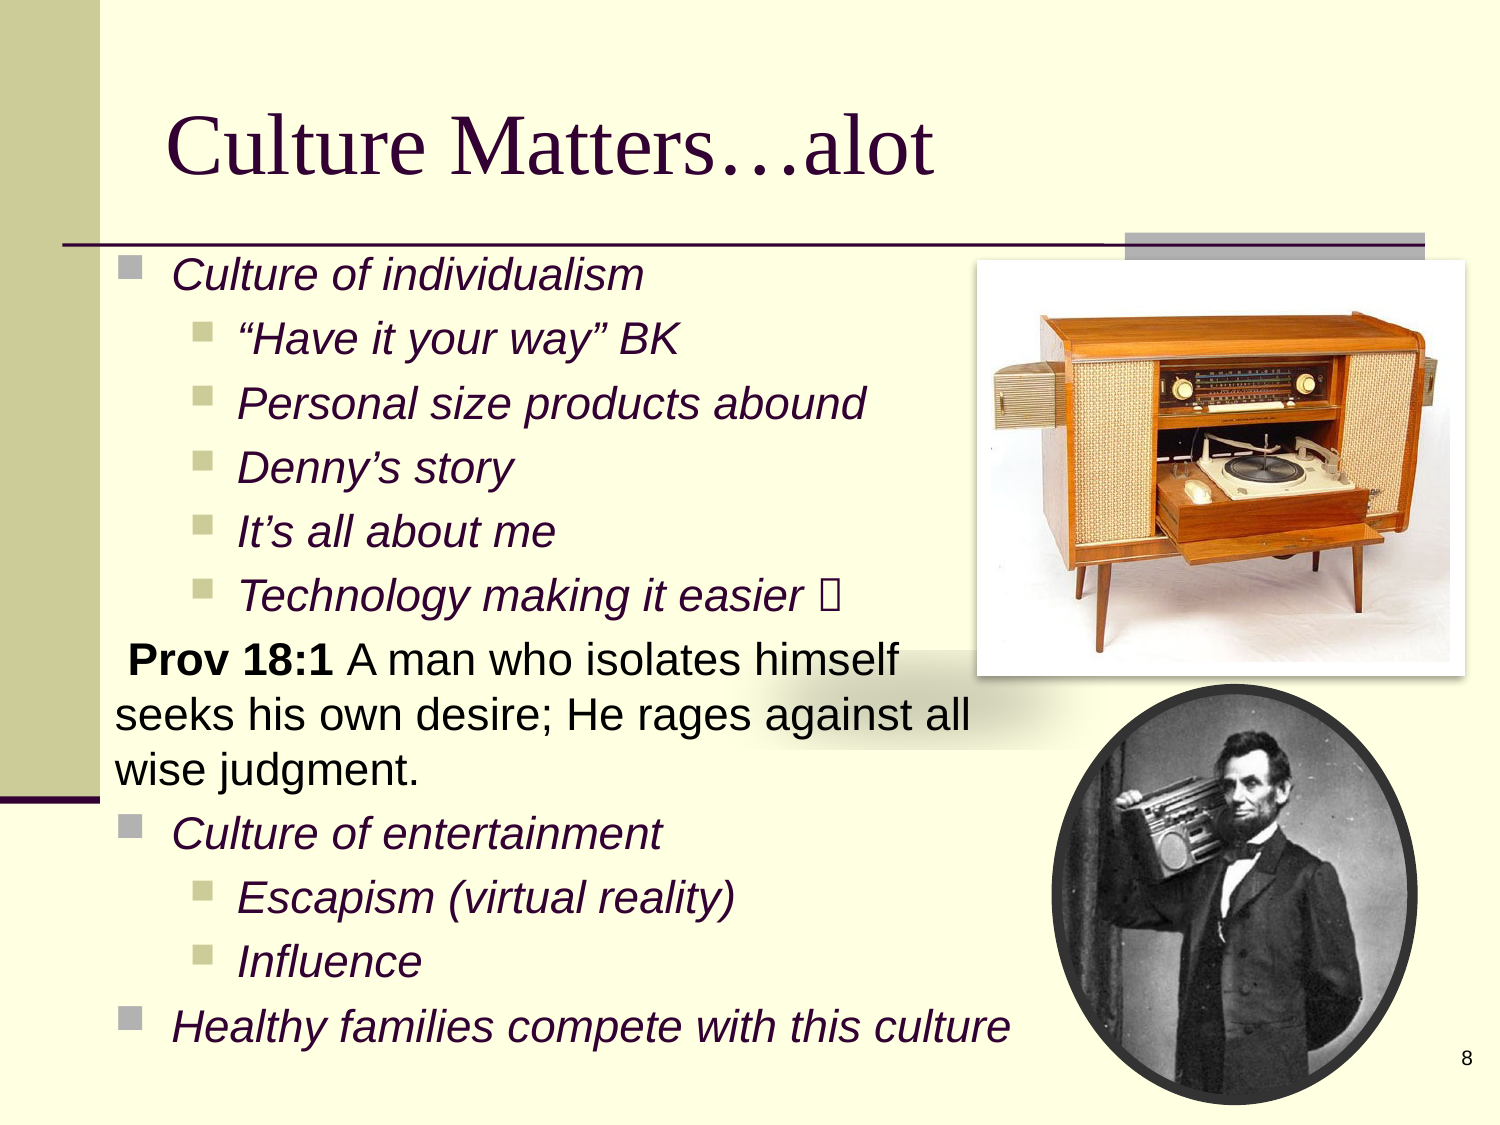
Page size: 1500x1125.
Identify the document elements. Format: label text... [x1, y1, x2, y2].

text_box 8 [1174, 1037, 1488, 1113]
picture [1056, 688, 1413, 1101]
title Culture Matters…alot [149, 45, 1426, 234]
picture [991, 274, 1451, 662]
list Culture of individualism “Have it your way” BK Personal size products abound Denny’s story It’s all about me Technology making it easier  Prov 18:1 A man who isolates himself seeks his own desire; He rages against all wise judgment. Culture of entertainment Escapism (virtual reality) Influence Healthy families compete with this culture [99, 237, 1038, 1068]
